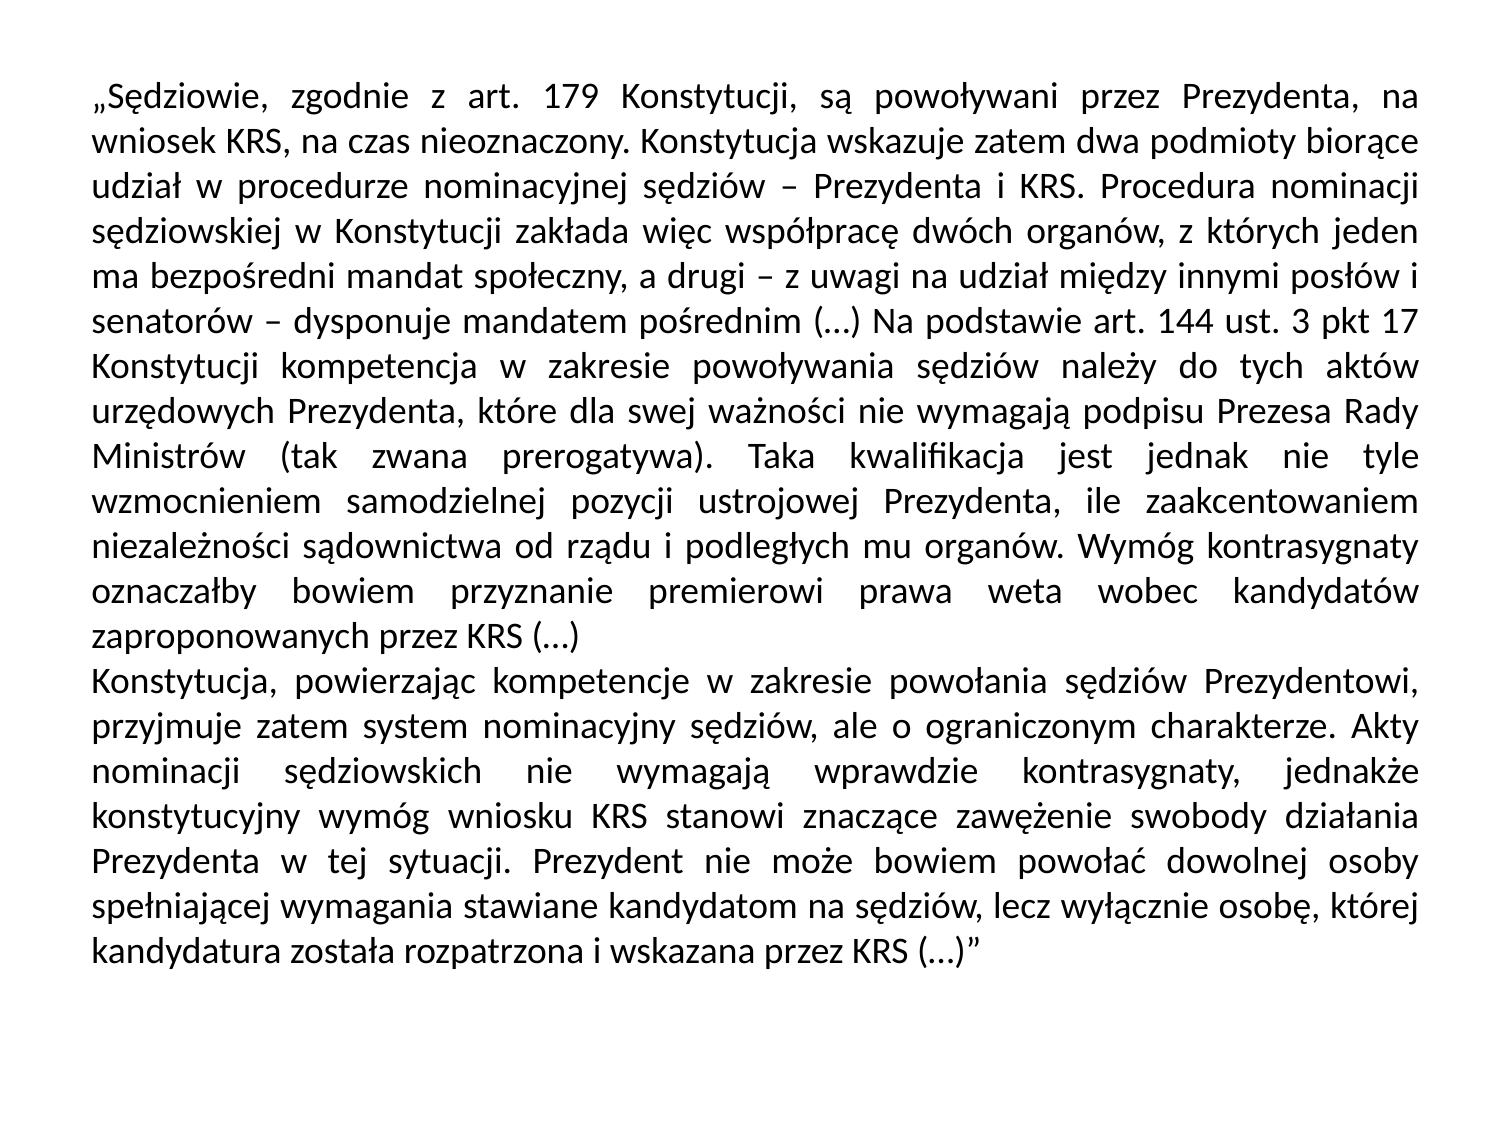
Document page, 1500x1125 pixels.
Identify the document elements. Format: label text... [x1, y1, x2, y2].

text_box „Sędziowie, zgodnie z art. 179 Konstytucji, są powoływani przez Prezydenta, na wniosek KRS, na czas nieoznaczony. Konstytucja wskazuje zatem dwa podmioty biorące udział w procedurze nominacyjnej sędziów – Prezydenta i KRS. Procedura nominacji sędziowskiej w Konstytucji zakłada więc współpracę dwóch organów, z których jeden ma bezpośredni mandat społeczny, a drugi – z uwagi na udział między innymi posłów i senatorów – dysponuje mandatem pośrednim (…) Na podstawie art. 144 ust. 3 pkt 17 Konstytucji kompetencja w zakresie powoływania sędziów należy do tych aktów urzędowych Prezydenta, które dla swej ważności nie wymagają podpisu Prezesa Rady Ministrów (tak zwana prerogatywa). Taka kwalifikacja jest jednak nie tyle wzmocnieniem samodzielnej pozycji ustrojowej Prezydenta, ile zaakcentowaniem niezależności sądownictwa od rządu i podległych mu organów. Wymóg kontrasygnaty oznaczałby bowiem przyznanie premierowi prawa weta wobec kandydatów zaproponowanych przez KRS (…) Konstytucja, powierzając kompetencje w zakresie powołania sędziów Prezydentowi, przyjmuje zatem system nominacyjny sędziów, ale o ograniczonym charakterze. Akty nominacji sędziowskich nie wymagają wprawdzie kontrasygnaty, jednakże konstytucyjny wymóg wniosku KRS stanowi znaczące zawężenie swobody działania Prezydenta w tej sytuacji. Prezydent nie może bowiem powołać dowolnej osoby spełniającej wymagania stawiane kandydatom na sędziów, lecz wyłącznie osobę, której kandydatura została rozpatrzona i wskazana przez KRS (…)” [76, 63, 1436, 979]
